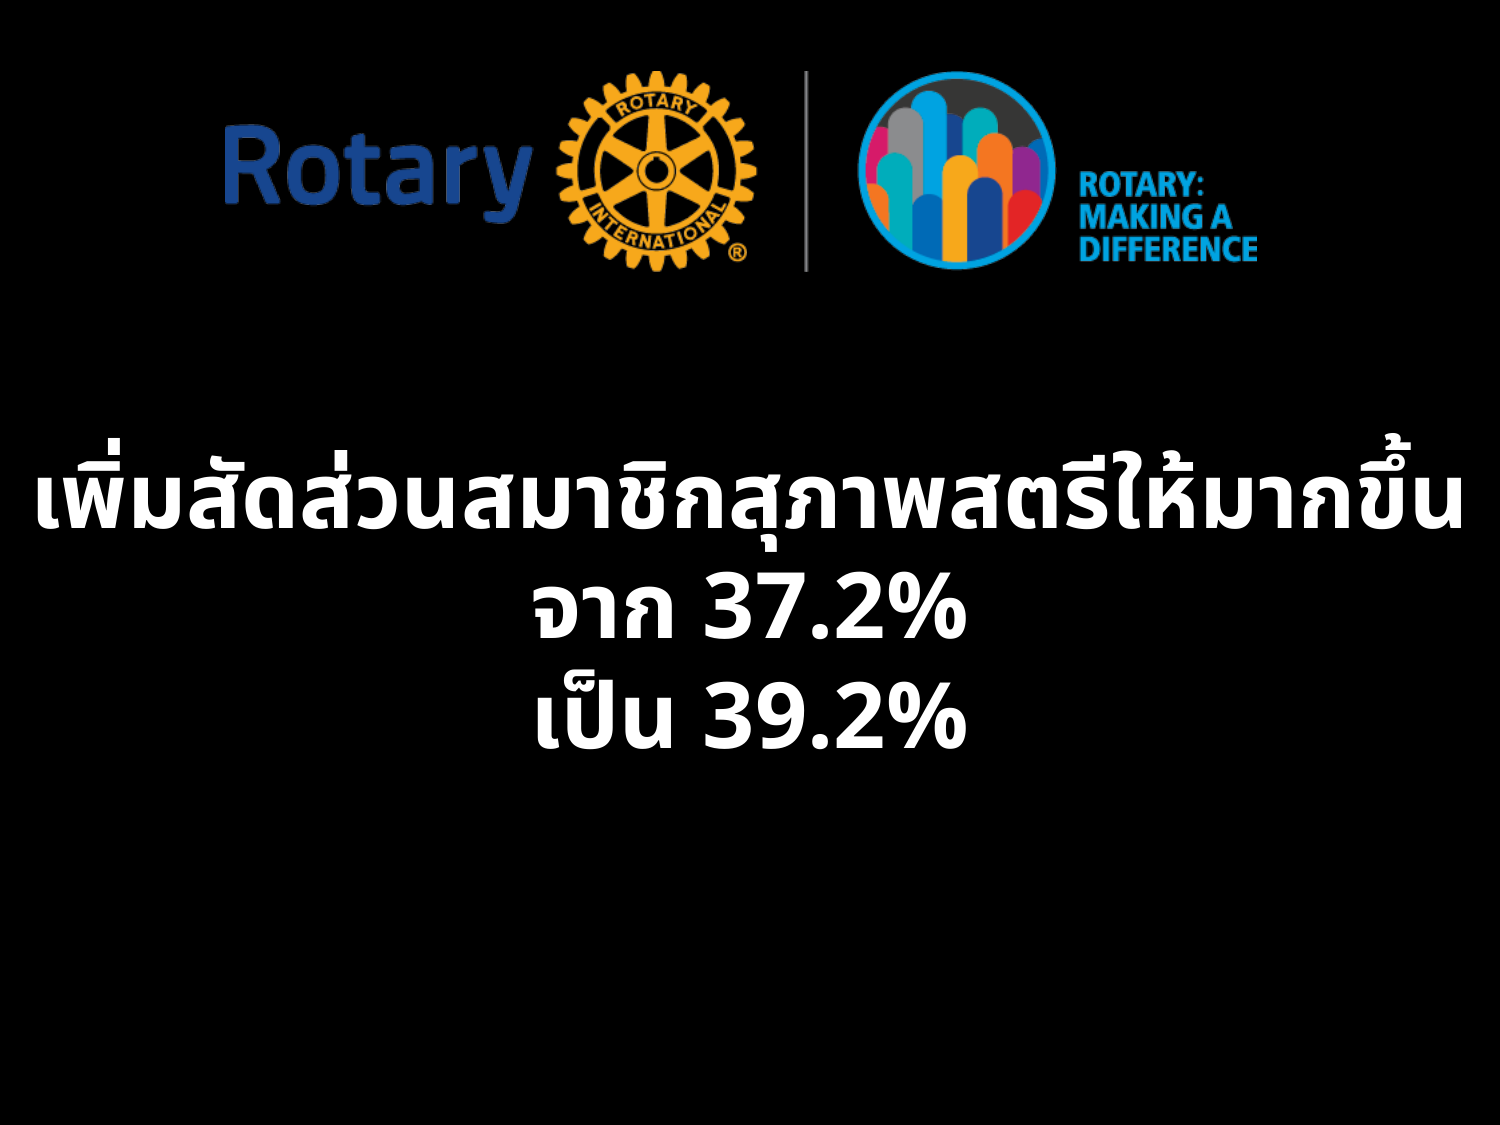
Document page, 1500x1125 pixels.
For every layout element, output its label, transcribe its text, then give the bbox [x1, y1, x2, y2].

title เพิ่มสัดส่วนสมาชิกสุภาพสตรีให้มากขึ้น จาก 37.2% เป็น 39.2% [0, 429, 1500, 951]
picture [866, 79, 1047, 262]
picture [224, 71, 1257, 285]
